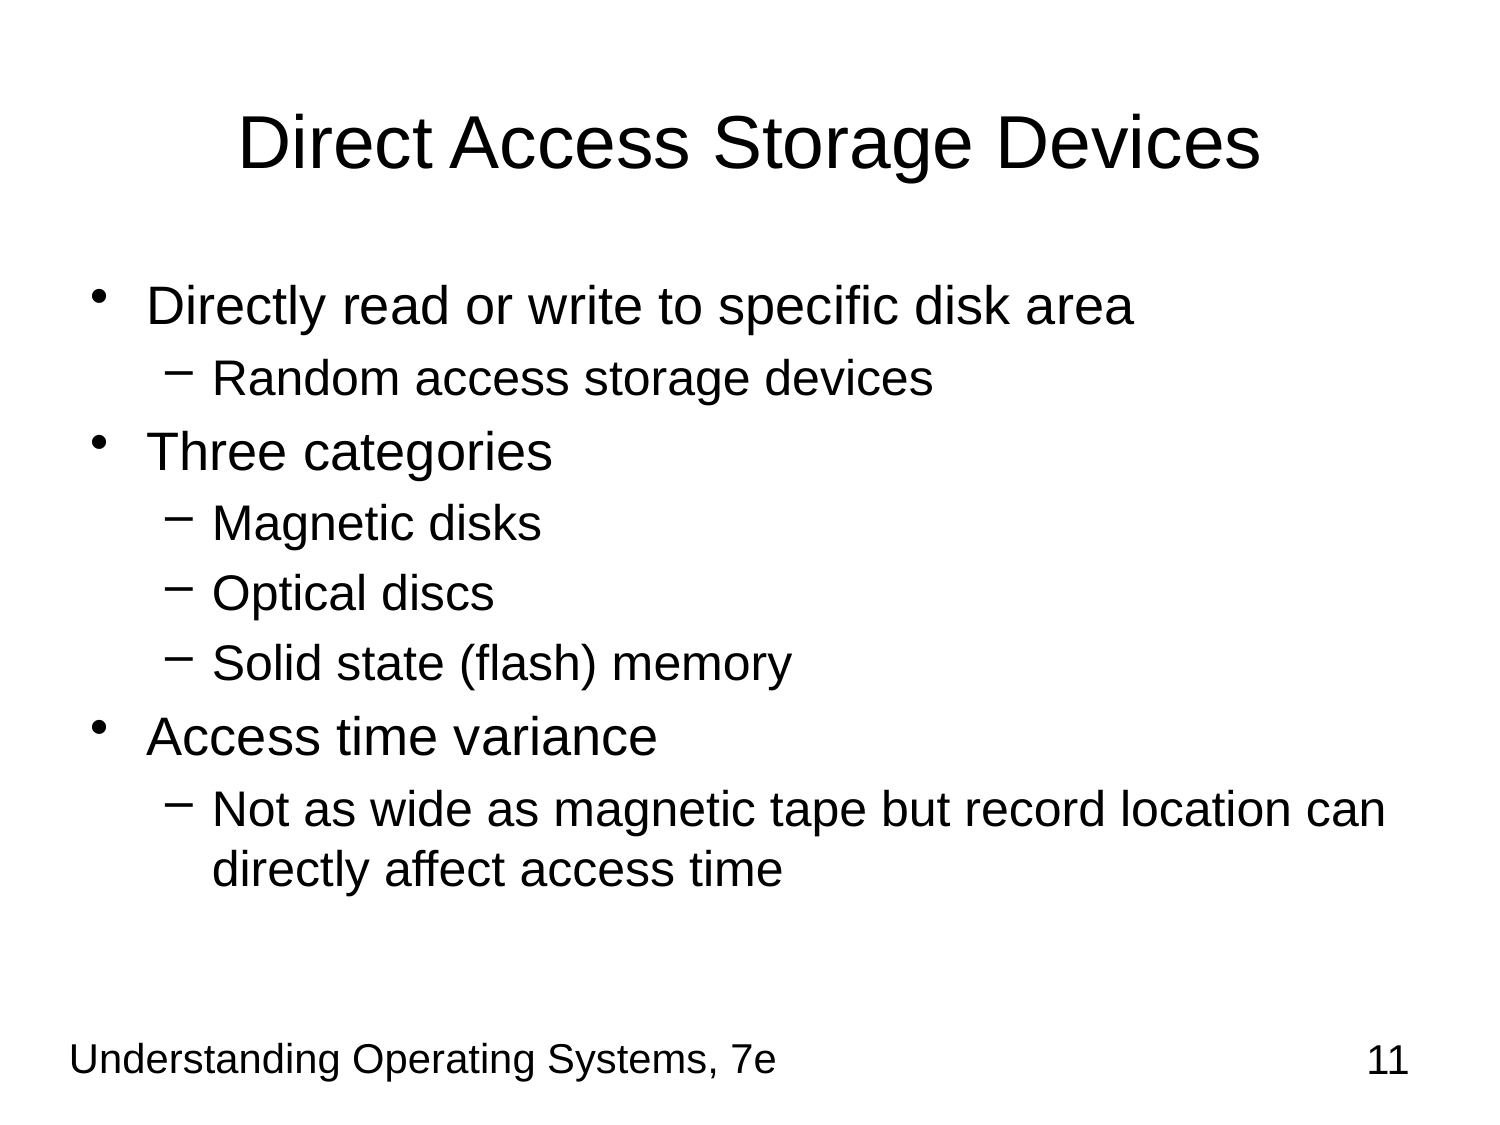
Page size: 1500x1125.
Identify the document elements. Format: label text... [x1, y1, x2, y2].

footer Understanding Operating Systems, 7e [54, 1024, 1005, 1103]
slide_number 11 [1074, 1024, 1426, 1104]
list Directly read or write to specific disk area Random access storage devices Three categories Magnetic disks Optical discs Solid state (flash) memory Access time variance Not as wide as magnetic tape but record location can directly affect access time [75, 262, 1425, 1025]
title Direct Access Storage Devices [75, 45, 1425, 233]
